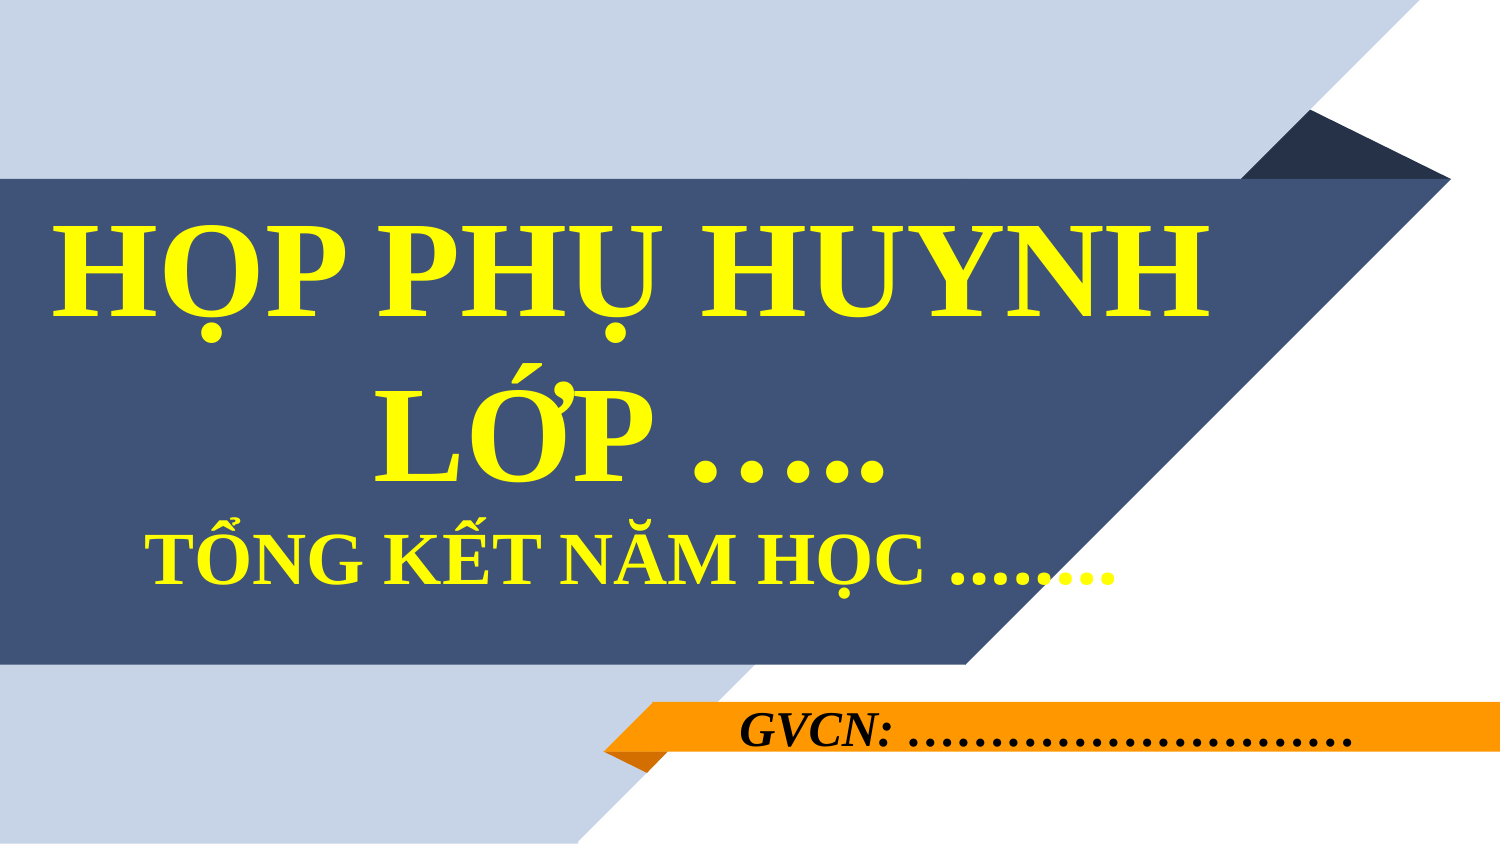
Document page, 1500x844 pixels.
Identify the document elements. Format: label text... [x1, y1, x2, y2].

title HỌP PHỤ HUYNH LỚP ….. TỔNG KẾT NĂM HỌC …….. [0, 191, 1271, 678]
text_box GVCN: ……………………… [724, 688, 1373, 764]
